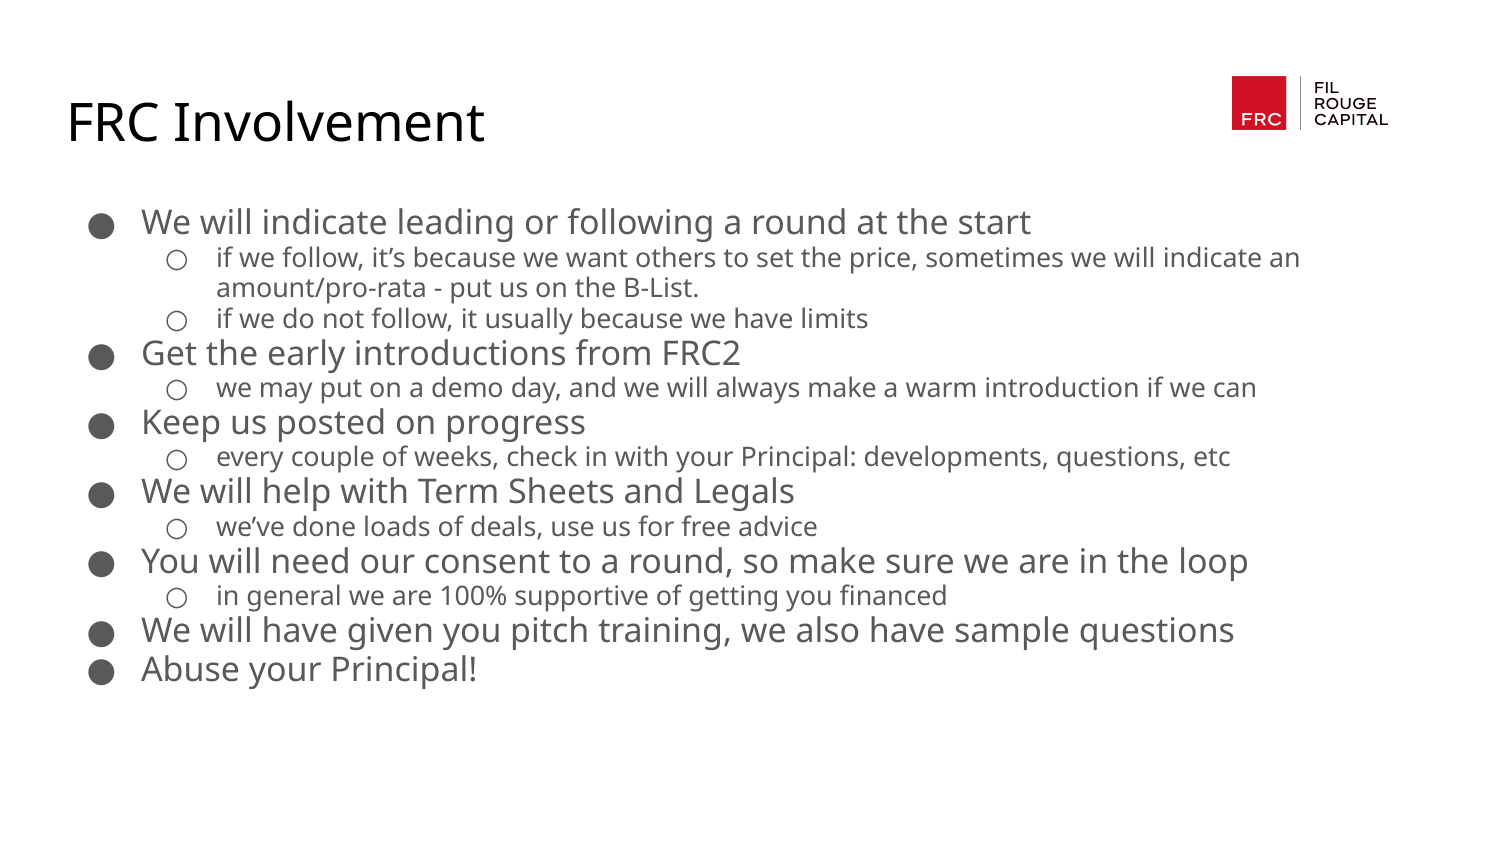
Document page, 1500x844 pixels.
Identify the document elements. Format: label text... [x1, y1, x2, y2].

picture [1232, 75, 1394, 131]
title FRC Involvement [51, 72, 1449, 167]
list We will indicate leading or following a round at the start if we follow, it’s because we want others to set the price, sometimes we will indicate an amount/pro-rata - put us on the B-List. if we do not follow, it usually because we have limits Get the early introductions from FRC2 we may put on a demo day, and we will always make a warm introduction if we can Keep us posted on progress every couple of weeks, check in with your Principal: developments, questions, etc We will help with Term Sheets and Legals we’ve done loads of deals, use us for free advice You will need our consent to a round, so make sure we are in the loop in general we are 100% supportive of getting you financed We will have given you pitch training, we also have sample questions Abuse your Principal! [51, 189, 1449, 750]
